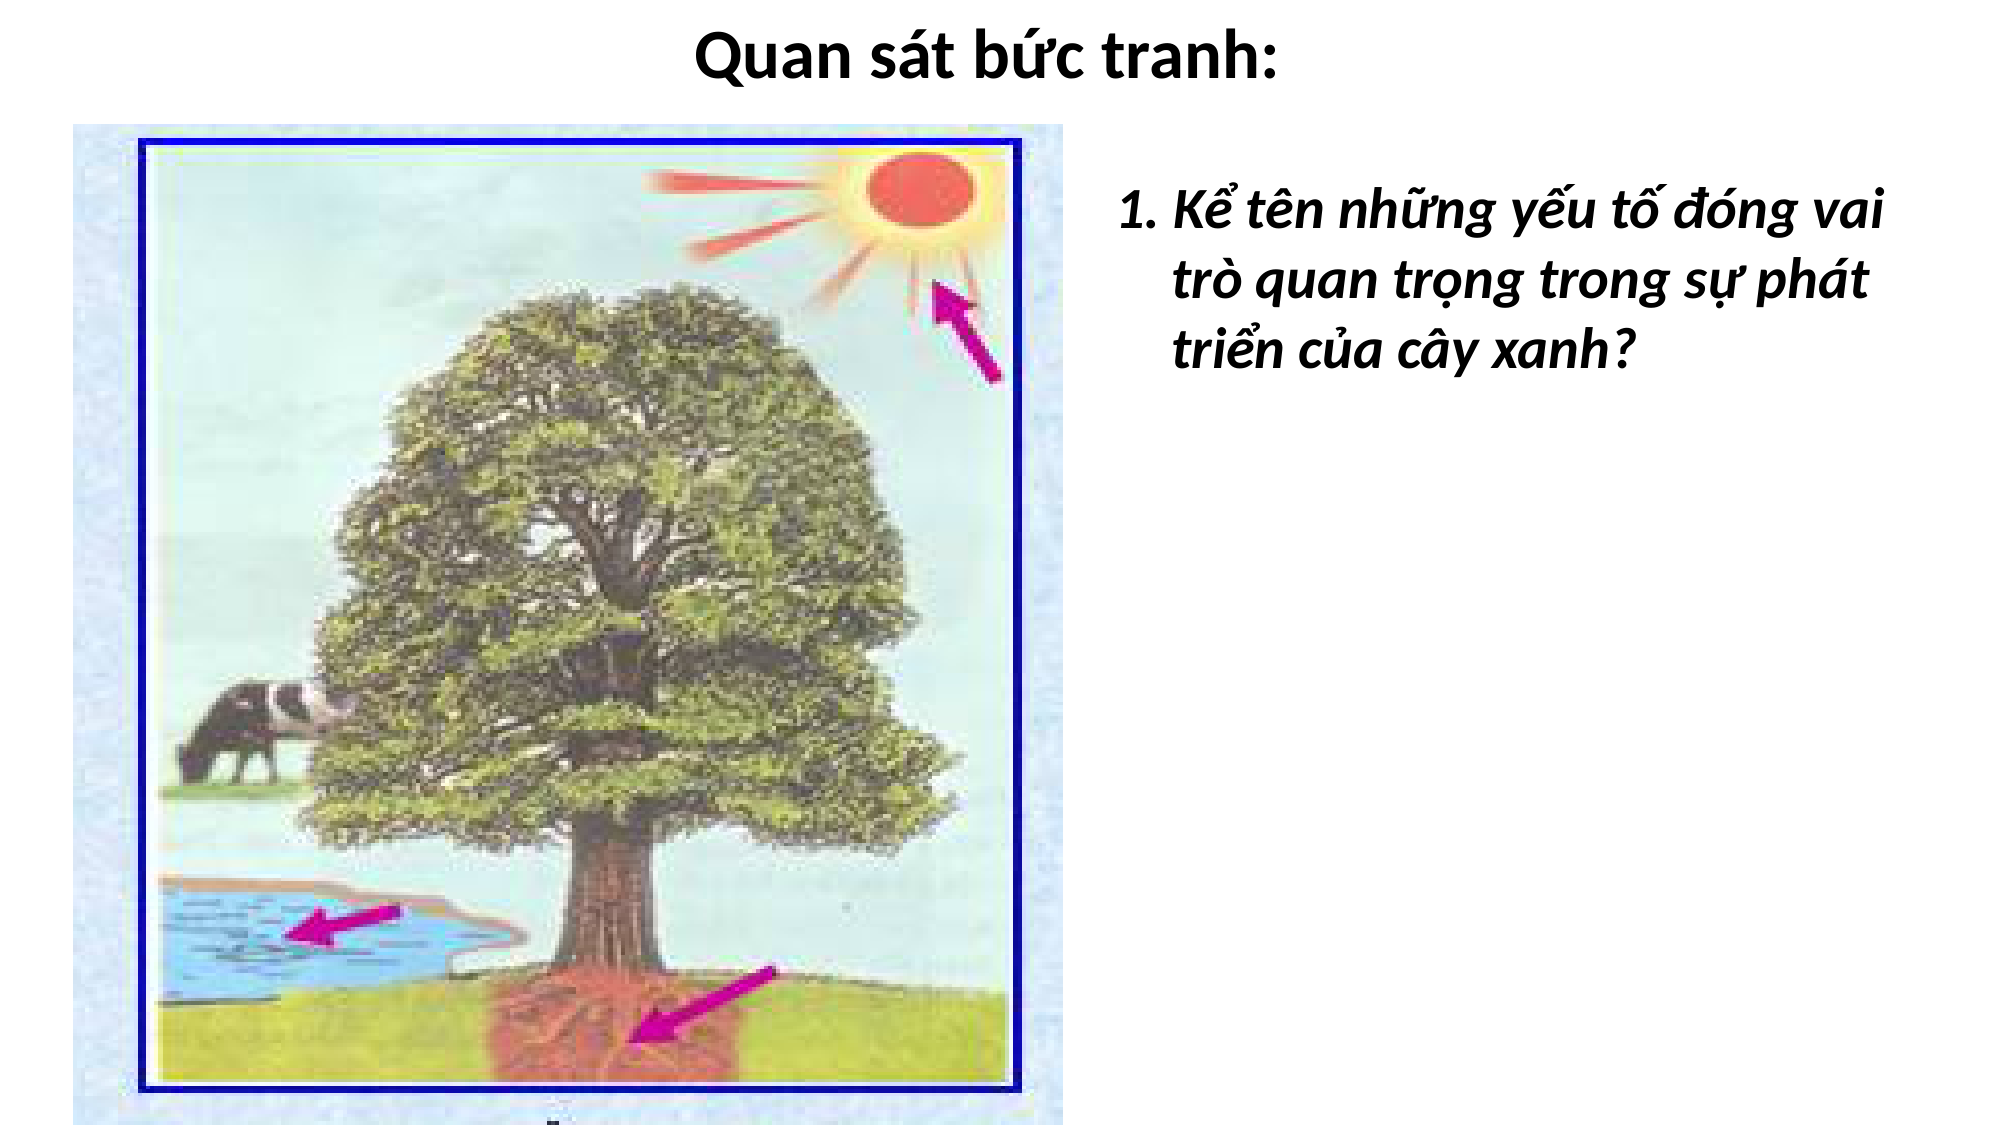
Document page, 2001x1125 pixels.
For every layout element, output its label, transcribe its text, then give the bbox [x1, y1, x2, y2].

title Quan sát bức tranh: [312, 0, 1663, 100]
list 1. Kể tên những yếu tố đóng vai trò quan trọng trong sự phát triển của cây xanh? [1100, 162, 1982, 575]
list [72, 124, 1063, 1125]
